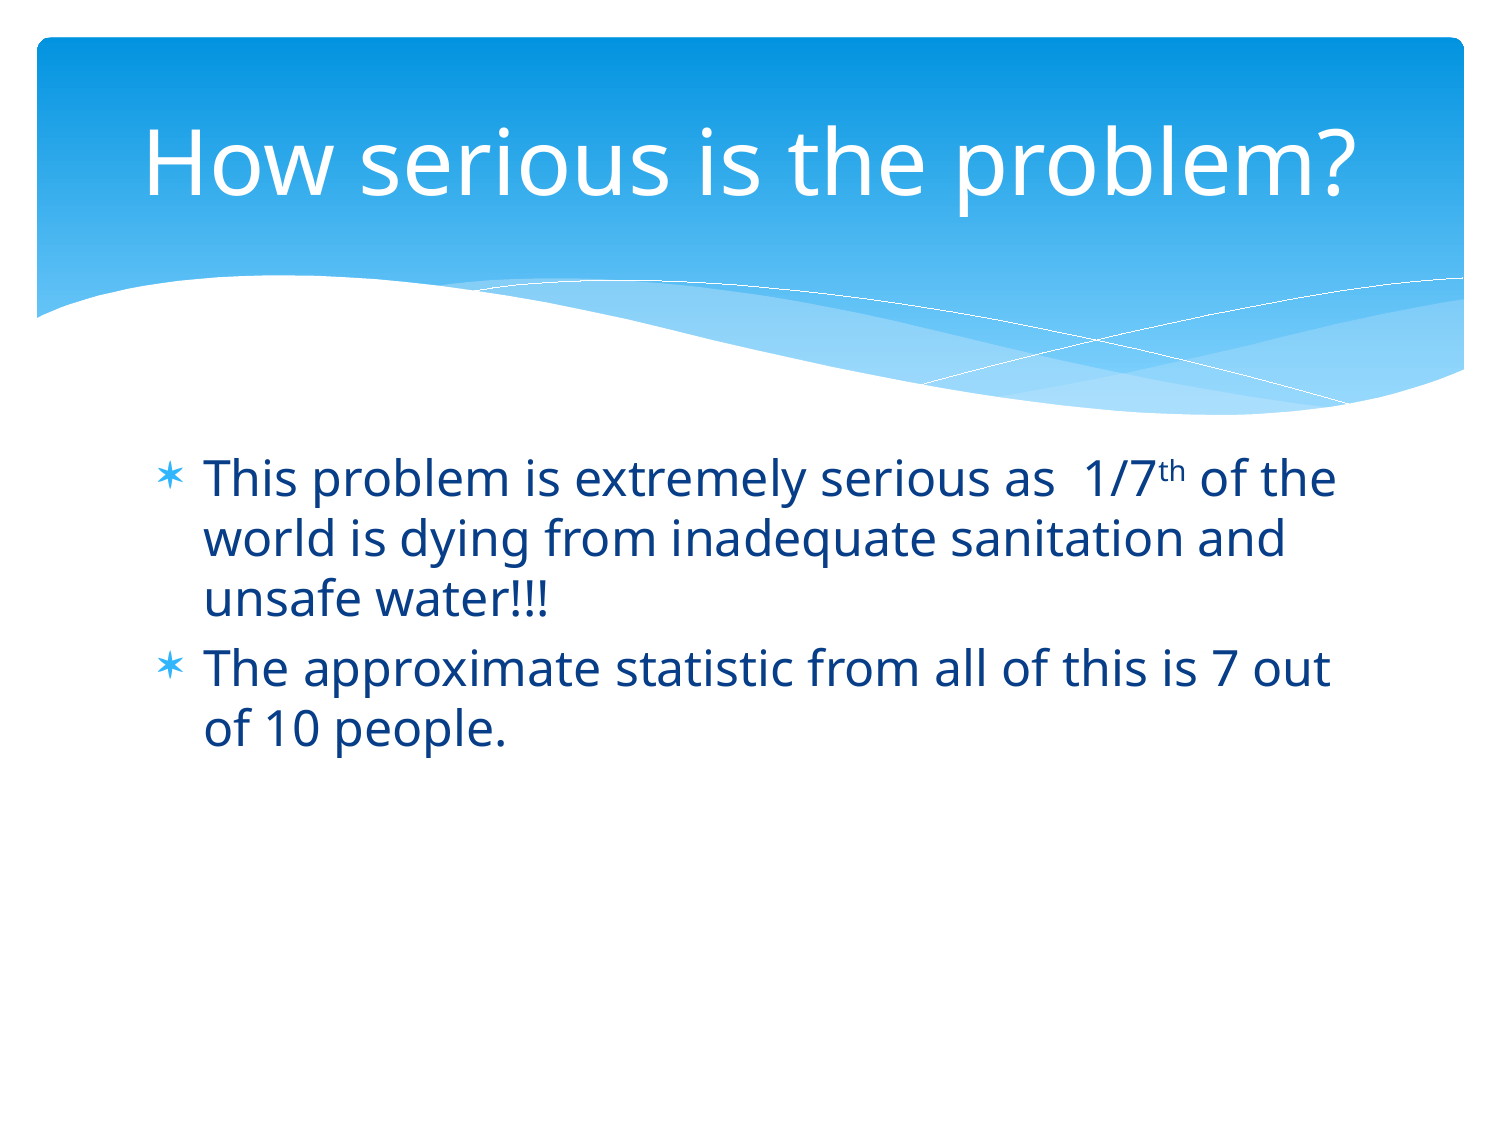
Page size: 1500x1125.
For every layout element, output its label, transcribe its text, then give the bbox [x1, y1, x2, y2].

list This problem is extremely serious as 1/7th of the world is dying from inadequate sanitation and unsafe water!!! The approximate statistic from all of this is 7 out of 10 people. [143, 438, 1359, 1005]
title How serious is the problem? [75, 55, 1425, 261]
